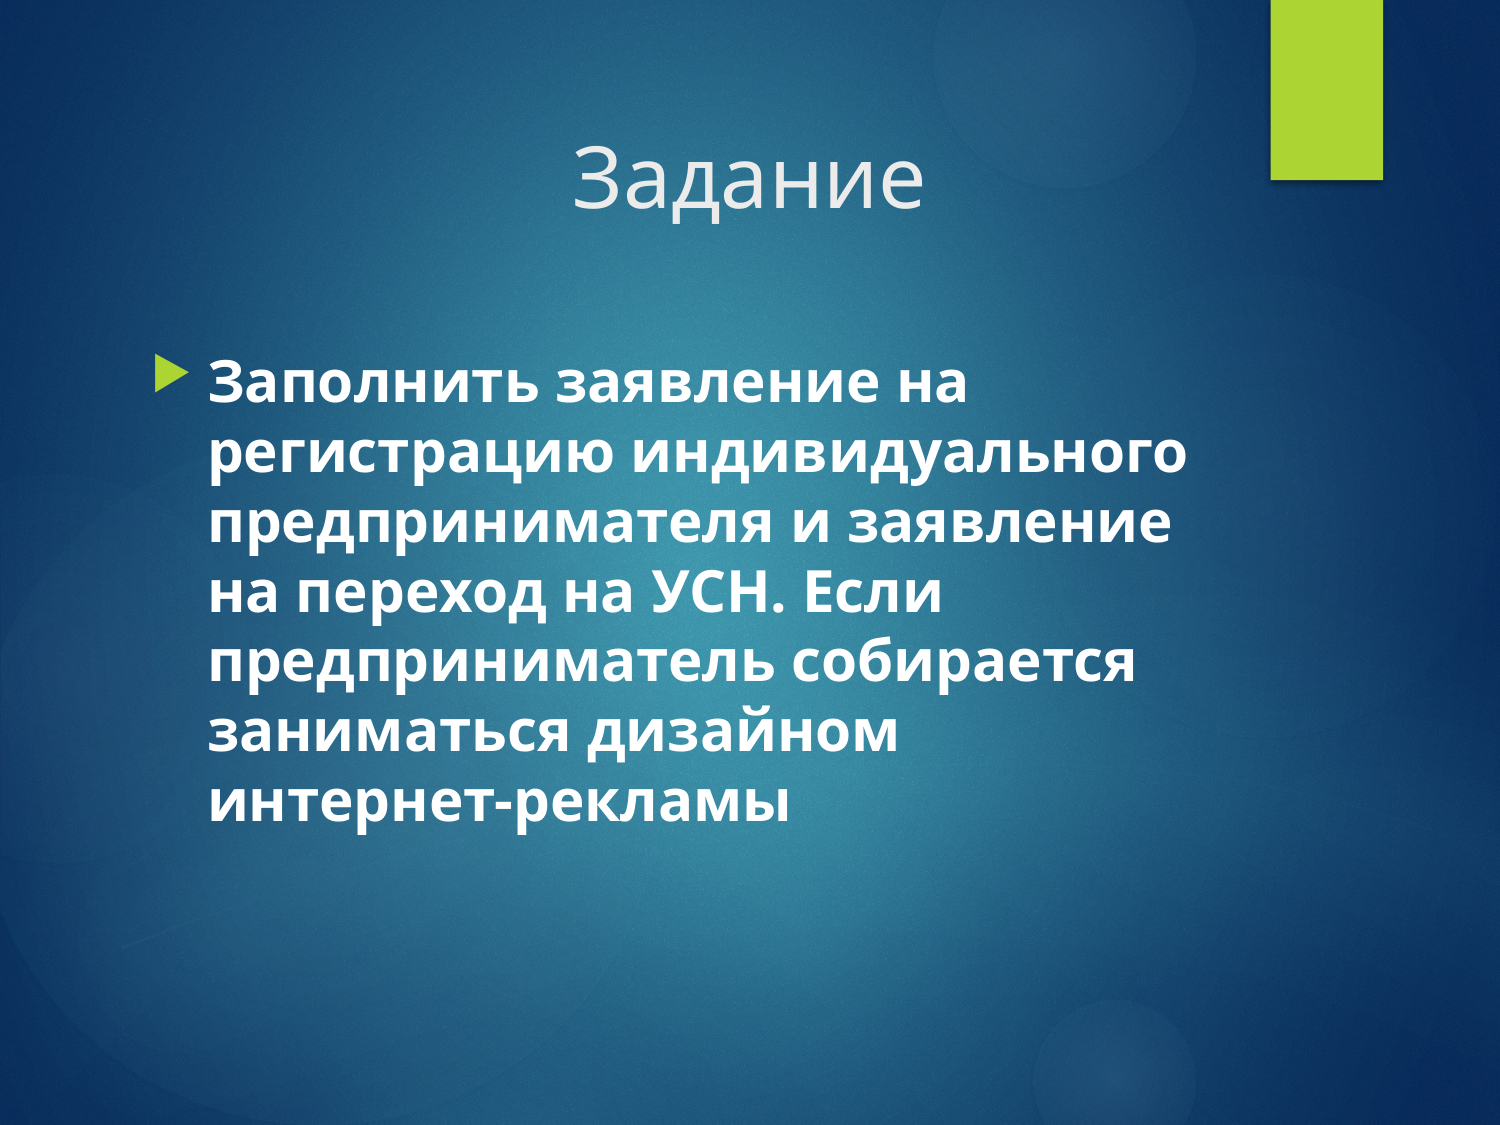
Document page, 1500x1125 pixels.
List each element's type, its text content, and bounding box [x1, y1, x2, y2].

list Заполнить заявление на регистрацию индивидуального предпринимателя и заявление на переход на УСН. Если предприниматель собирается заниматься дизайном интернет-рекламы [135, 336, 1237, 1025]
title Задание [75, 115, 1425, 235]
